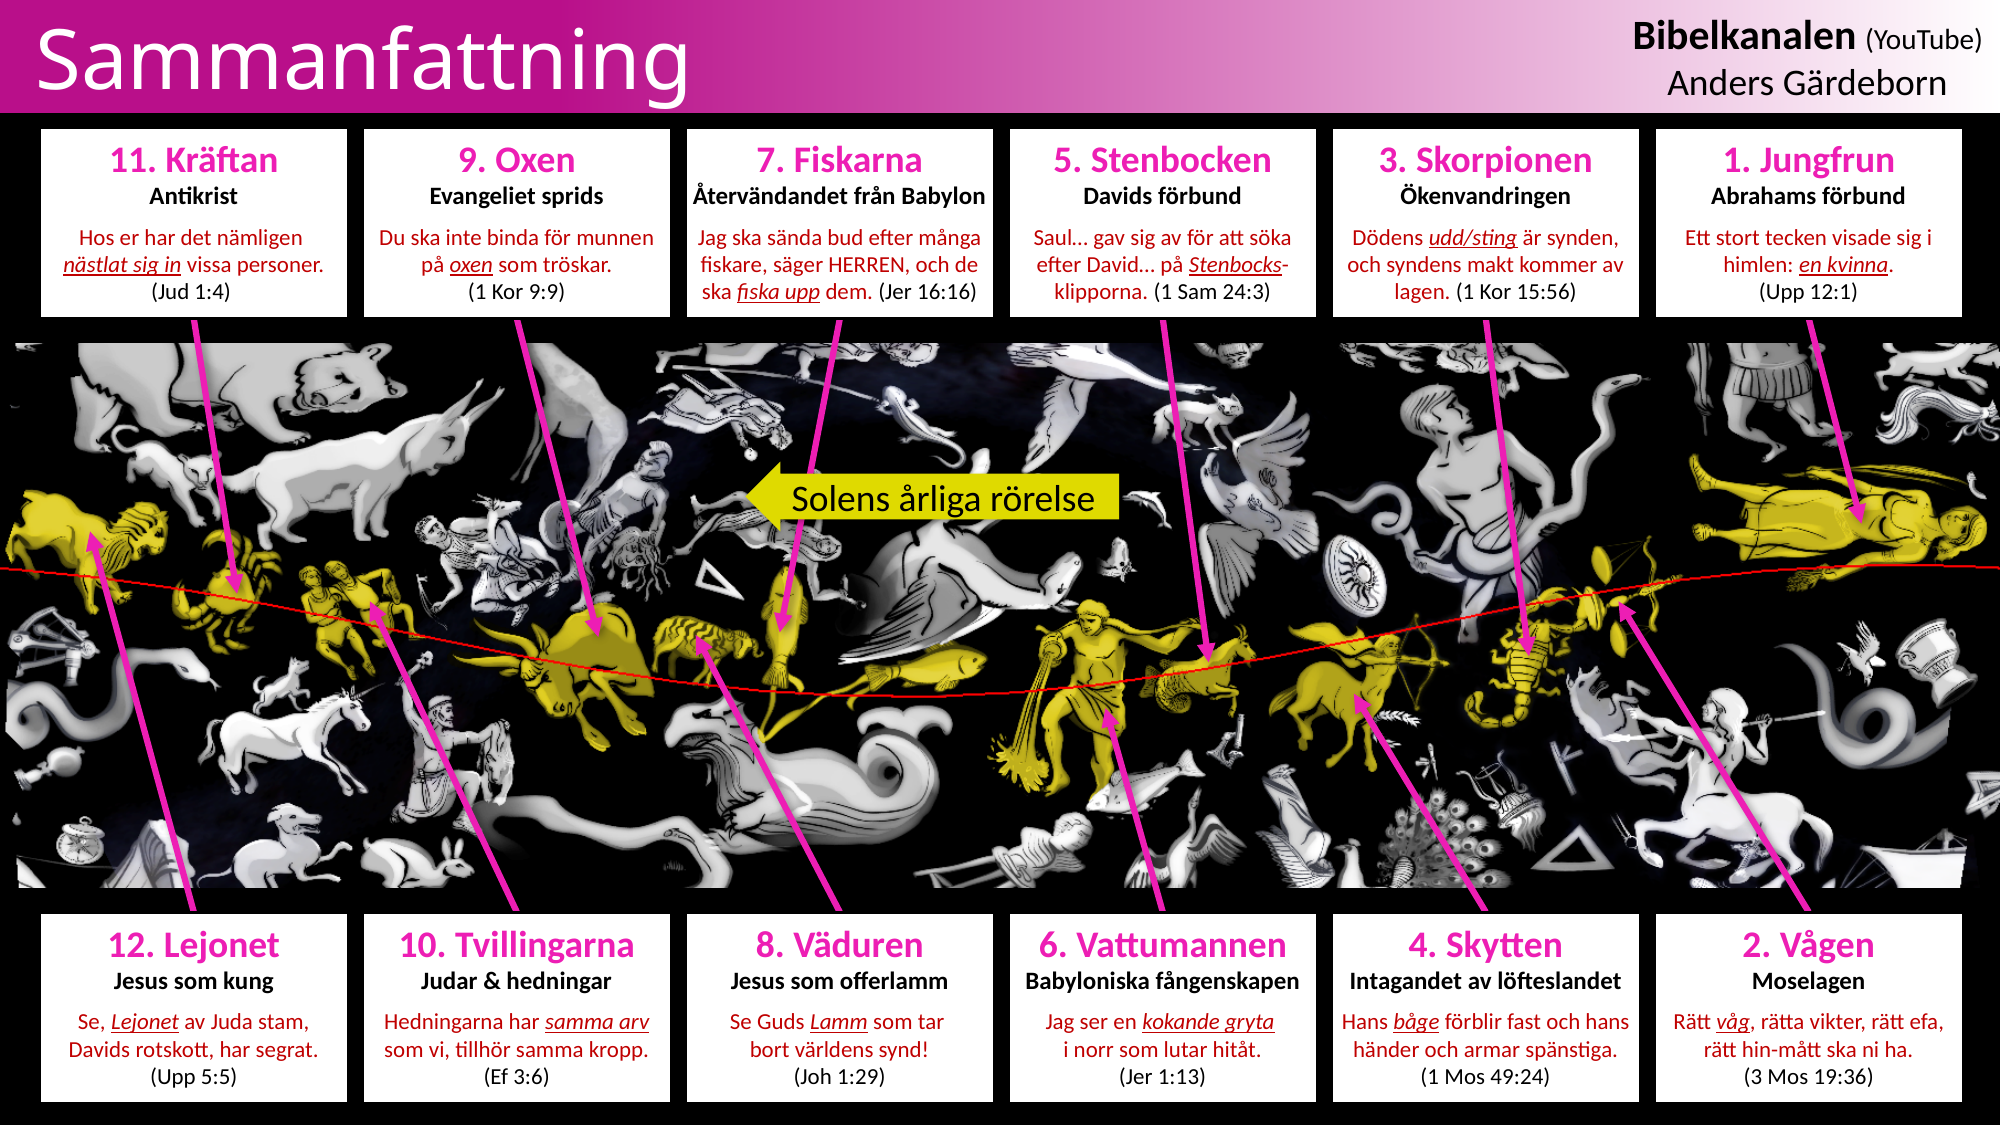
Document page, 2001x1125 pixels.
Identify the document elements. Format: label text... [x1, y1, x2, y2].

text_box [89, 531, 195, 913]
text_box 11. Kräftan Antikrist Hos er har det nämligen nästlat sig in vissa personer. (Jud 1:4) [37, 125, 351, 321]
text_box 10. Tvillingarna Judar & hedningar Hedningarna har samma arv som vi, tillhör samma kropp. (Ef 3:6) [360, 910, 674, 1105]
text_box 2. Vågen Moselagen Rätt våg, rätta vikter, rätt efa, rätt hin-mått ska ni ha. (3 Mos 19:36) [1652, 910, 1966, 1105]
text_box 7. Fiskarna Återvändandet från Babylon Jag ska sända bud efter många fiskare, säger HERREN, och de ska fiska upp dem. (Jer 16:16) [683, 125, 997, 321]
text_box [695, 634, 840, 913]
text_box 8. Väduren Jesus som offerlamm Se Guds Lamm som tar bort världens synd! (Joh 1:29) [683, 910, 997, 1105]
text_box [1808, 318, 1862, 524]
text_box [1485, 318, 1530, 657]
text_box 3. Skorpionen Ökenvandringen Dödens udd/sting är synden, och syndens makt kommer av lagen. (1 Kor 15:56) [1329, 125, 1643, 321]
picture [195, 343, 516, 889]
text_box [1353, 693, 1487, 913]
picture [518, 343, 2000, 889]
text_box 9. Oxen Evangeliet sprids Du ska inte binda för munnen på oxen som tröskar. (1 Kor 9:9) [360, 125, 674, 321]
text_box 12. Lejonet Jesus som kung Se, Lejonet av Juda stam, Davids rotskott, har segrat. (Upp 5:5) [37, 910, 351, 1105]
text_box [193, 318, 238, 594]
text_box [369, 601, 518, 913]
picture [0, 343, 193, 889]
title Sammanfattning [0, 0, 1890, 113]
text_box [1162, 318, 1209, 663]
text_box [516, 318, 599, 638]
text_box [779, 318, 840, 633]
text_box 6. Vattumannen Babyloniska fångenskapen Jag ser en kokande gryta i norr som lutar hitåt. (Jer 1:13) [1006, 910, 1320, 1105]
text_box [1105, 707, 1164, 913]
text_box 4. Skytten Intagandet av löfteslandet Hans båge förblir fast och hans händer och armar spänstiga. (1 Mos 49:24) [1329, 910, 1643, 1105]
text_box 5. Stenbocken Davids förbund Saul… gav sig av för att söka efter David… på Stenbocks-klipporna. (1 Sam 24:3) [1006, 125, 1320, 321]
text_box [1618, 601, 1810, 913]
text_box 1. Jungfrun Abrahams förbund Ett stort tecken visade sig i himlen: en kvinna. (Upp 12:1) [1652, 125, 1966, 321]
